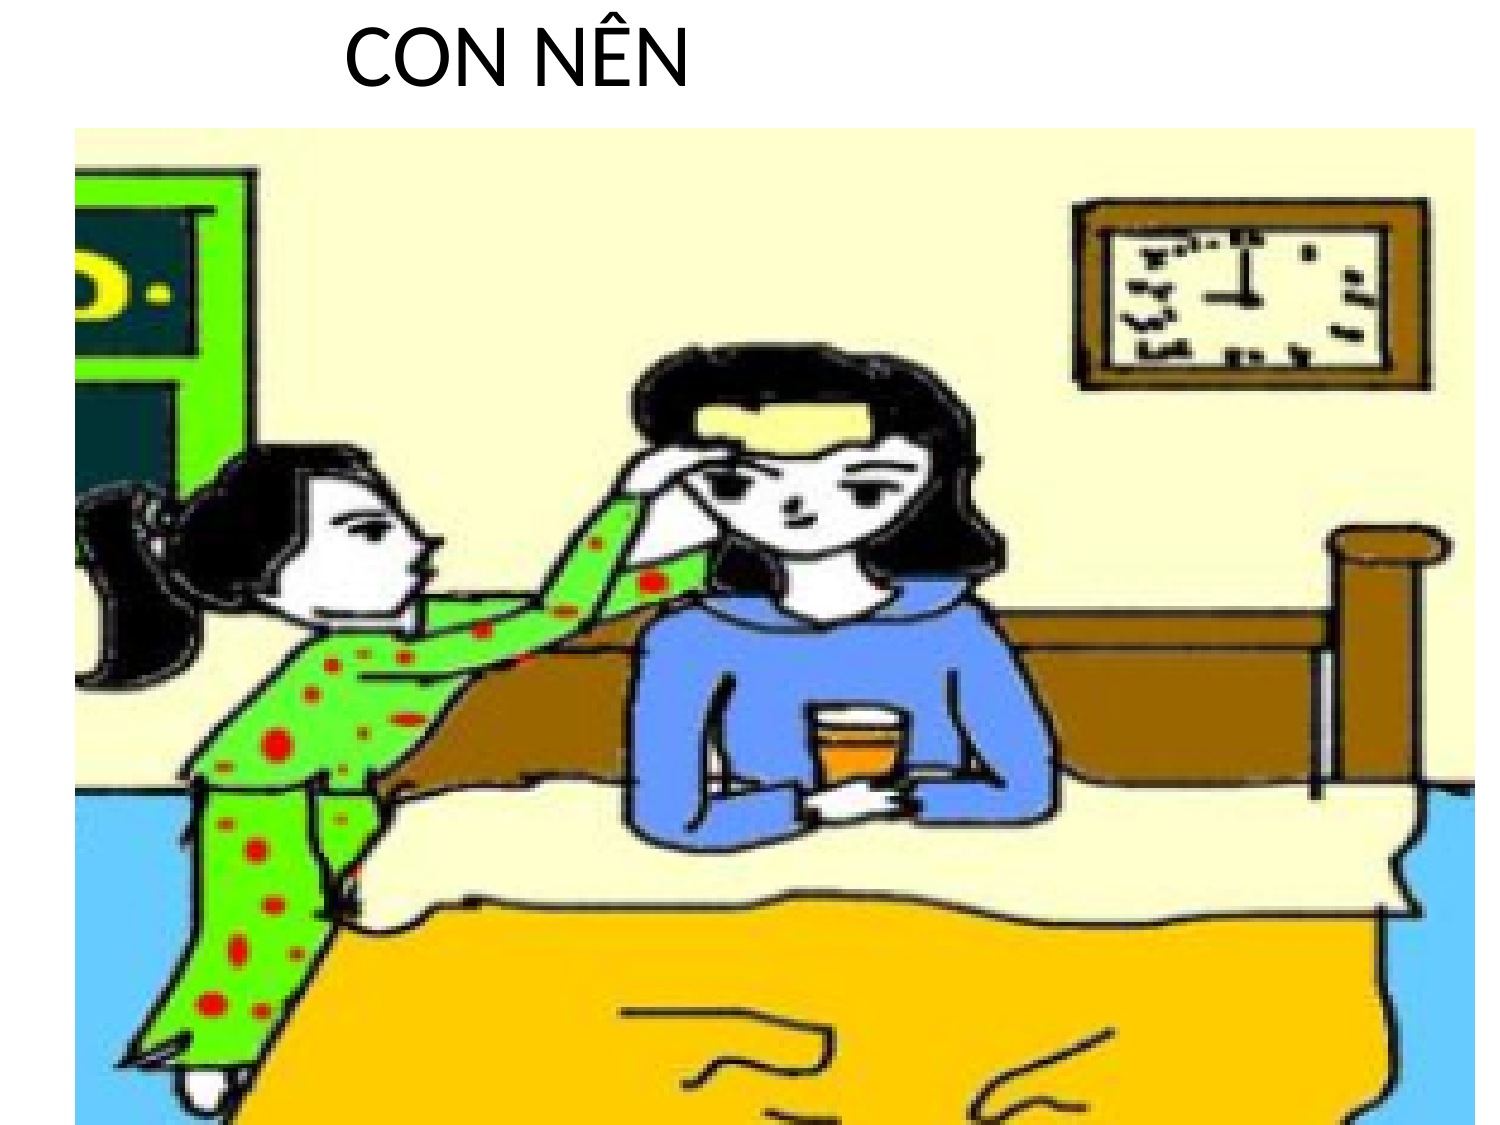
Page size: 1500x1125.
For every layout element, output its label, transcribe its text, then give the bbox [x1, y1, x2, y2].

title CON NÊN [75, 0, 963, 111]
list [74, 112, 1476, 1125]
